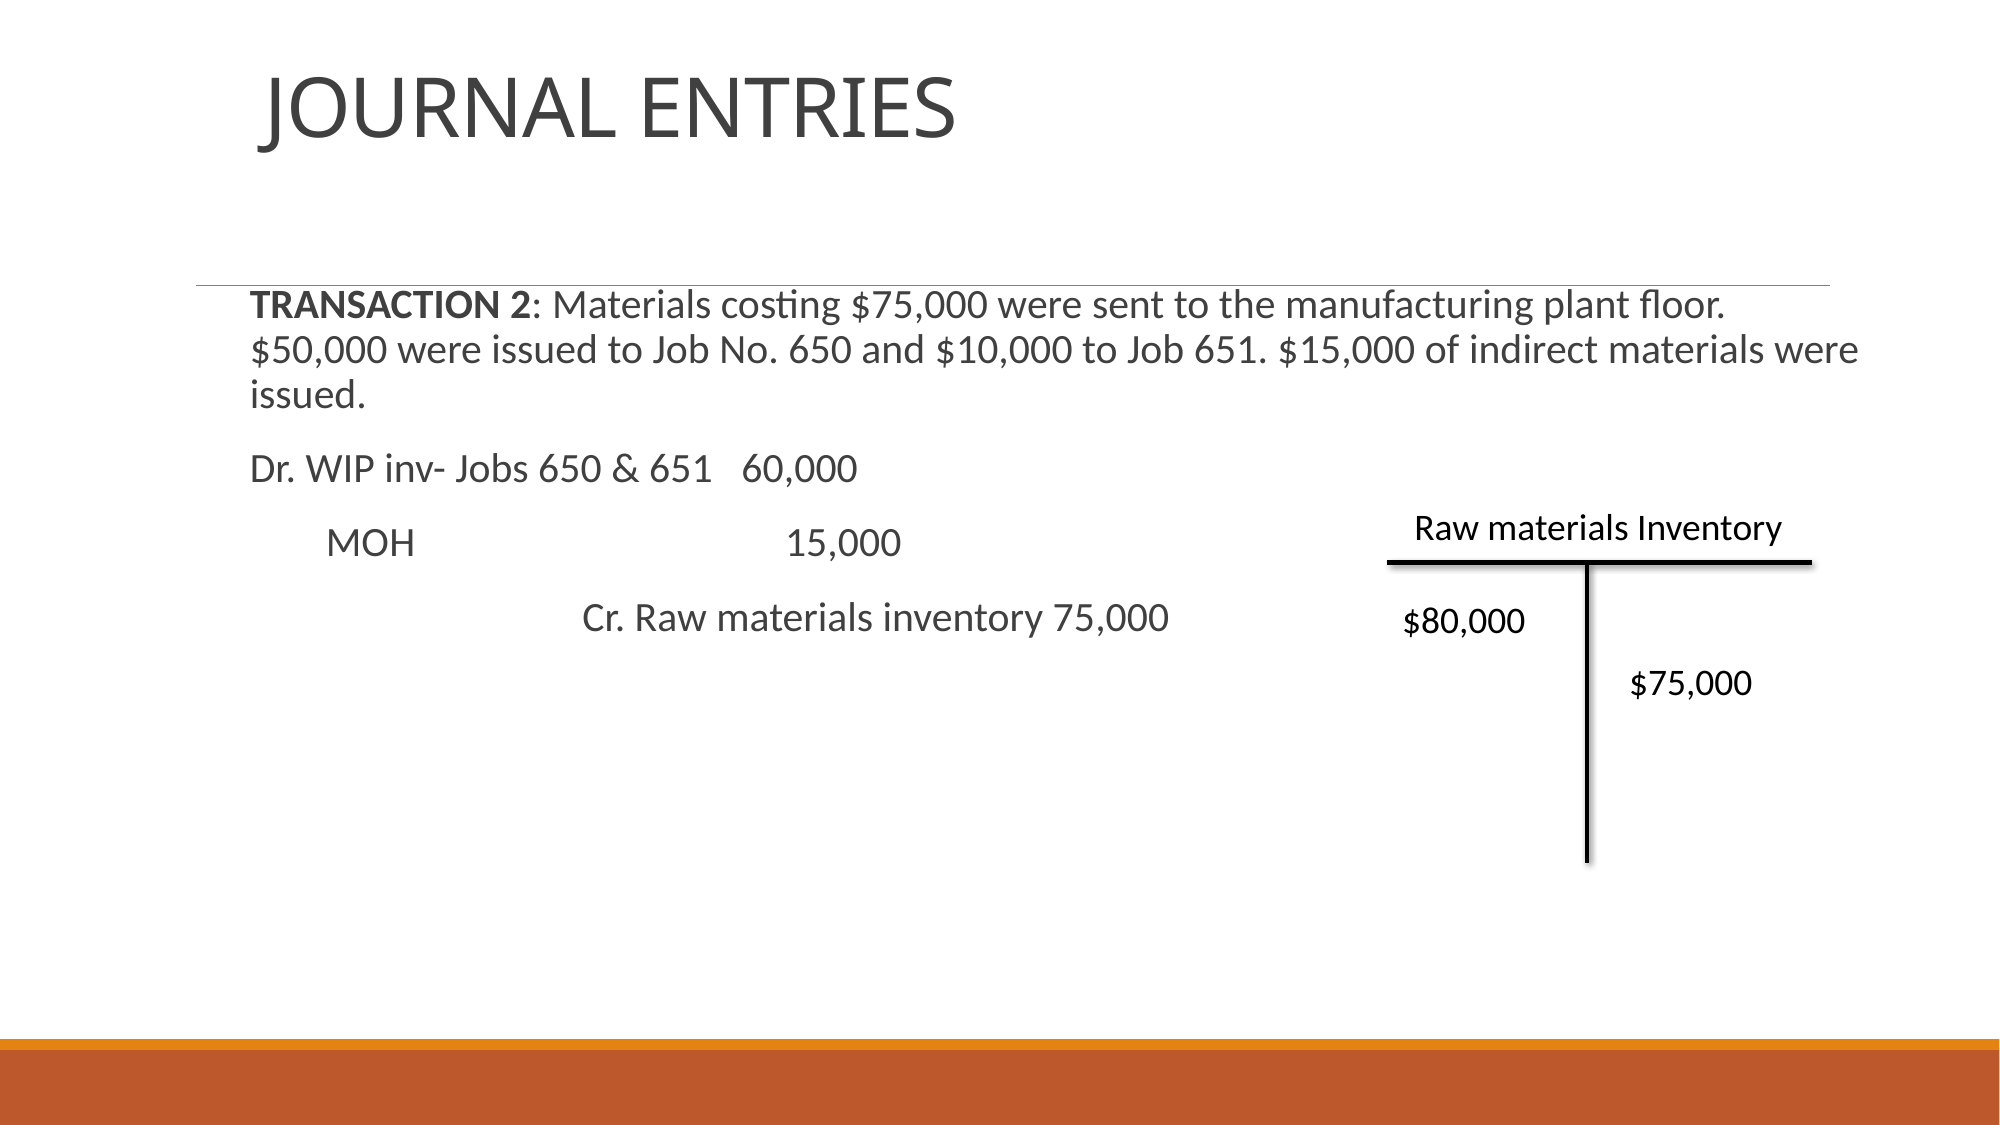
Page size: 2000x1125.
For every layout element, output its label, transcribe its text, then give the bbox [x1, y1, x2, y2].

text_box $80,000 [1387, 588, 1583, 649]
text_box Raw materials Inventory [1399, 495, 1850, 556]
list TRANSACTION 2: Materials costing $75,000 were sent to the manufacturing plant floor. $50,000 were issued to Job No. 650 and $10,000 to Job 651. $15,000 of indirect materials were issued. Dr. WIP inv- Jobs 650 & 651 60,000 MOH 15,000 Cr. Raw materials inventory 75,000 [249, 275, 1863, 1012]
text_box $75,000 [1614, 650, 1815, 710]
title JOURNAL ENTRIES [249, 62, 1863, 163]
